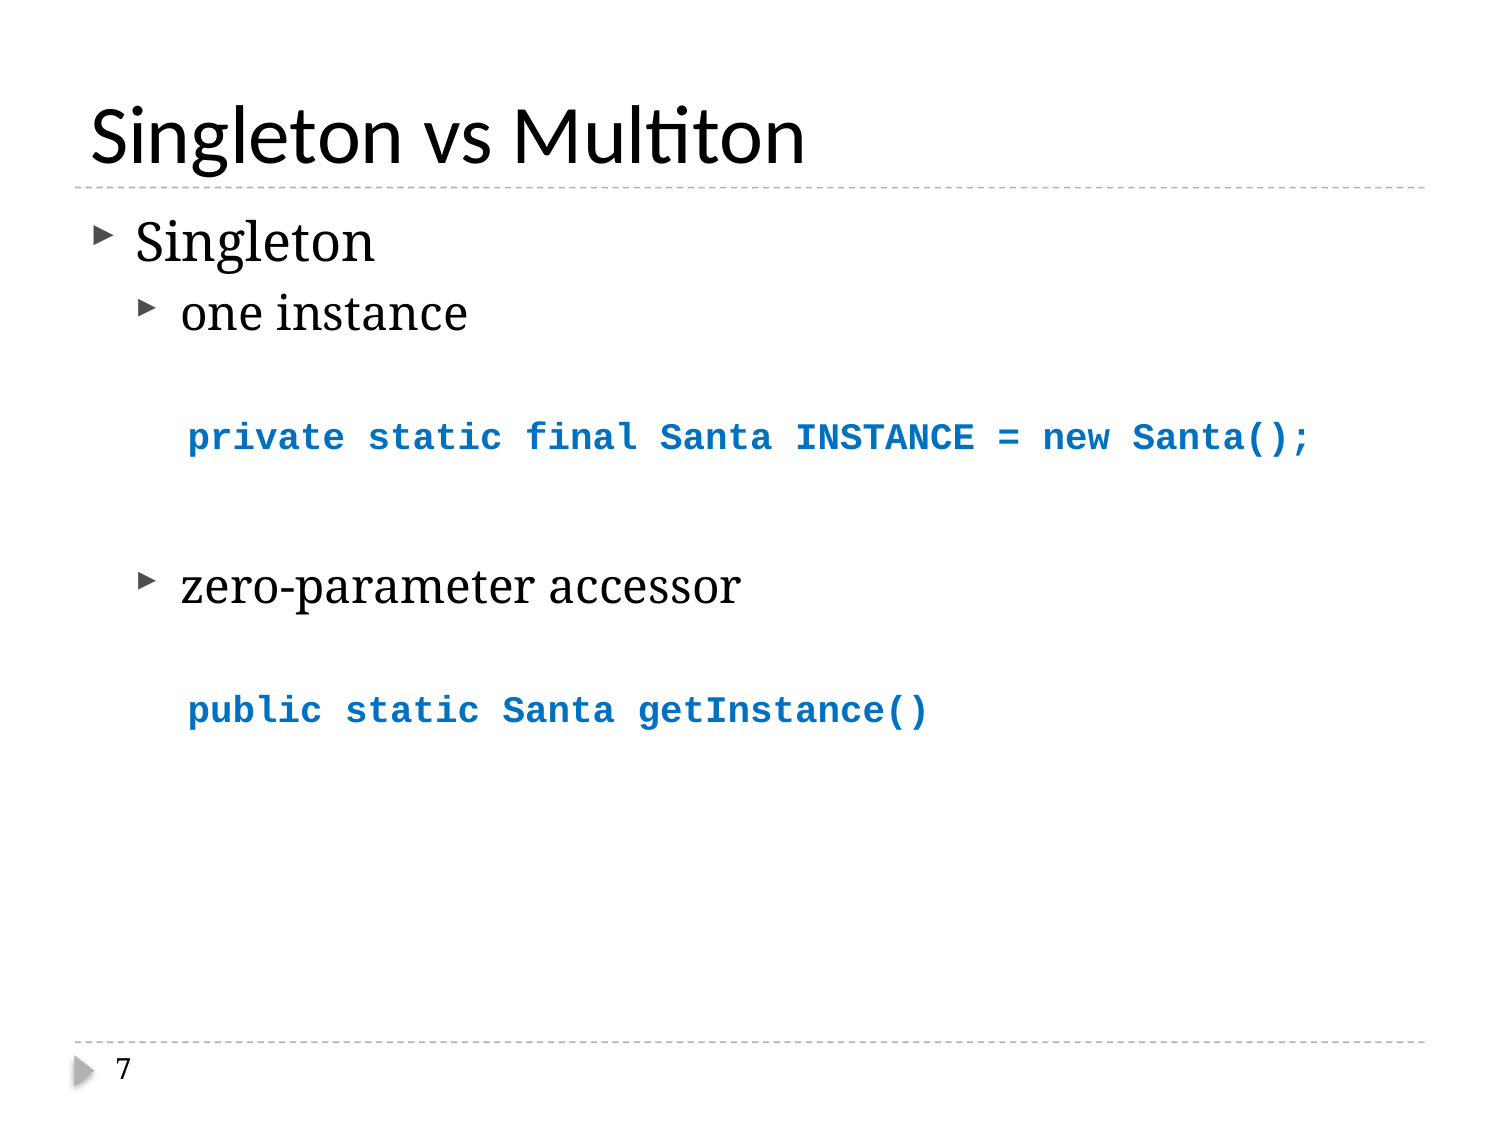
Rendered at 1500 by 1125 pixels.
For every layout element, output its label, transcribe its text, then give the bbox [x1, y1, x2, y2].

title Singleton vs Multiton [74, 24, 1426, 188]
slide_number 7 [100, 1042, 426, 1103]
list Singleton one instance private static final Santa INSTANCE = new Santa(); zero-parameter accessor public static Santa getInstance() [74, 199, 1426, 1011]
